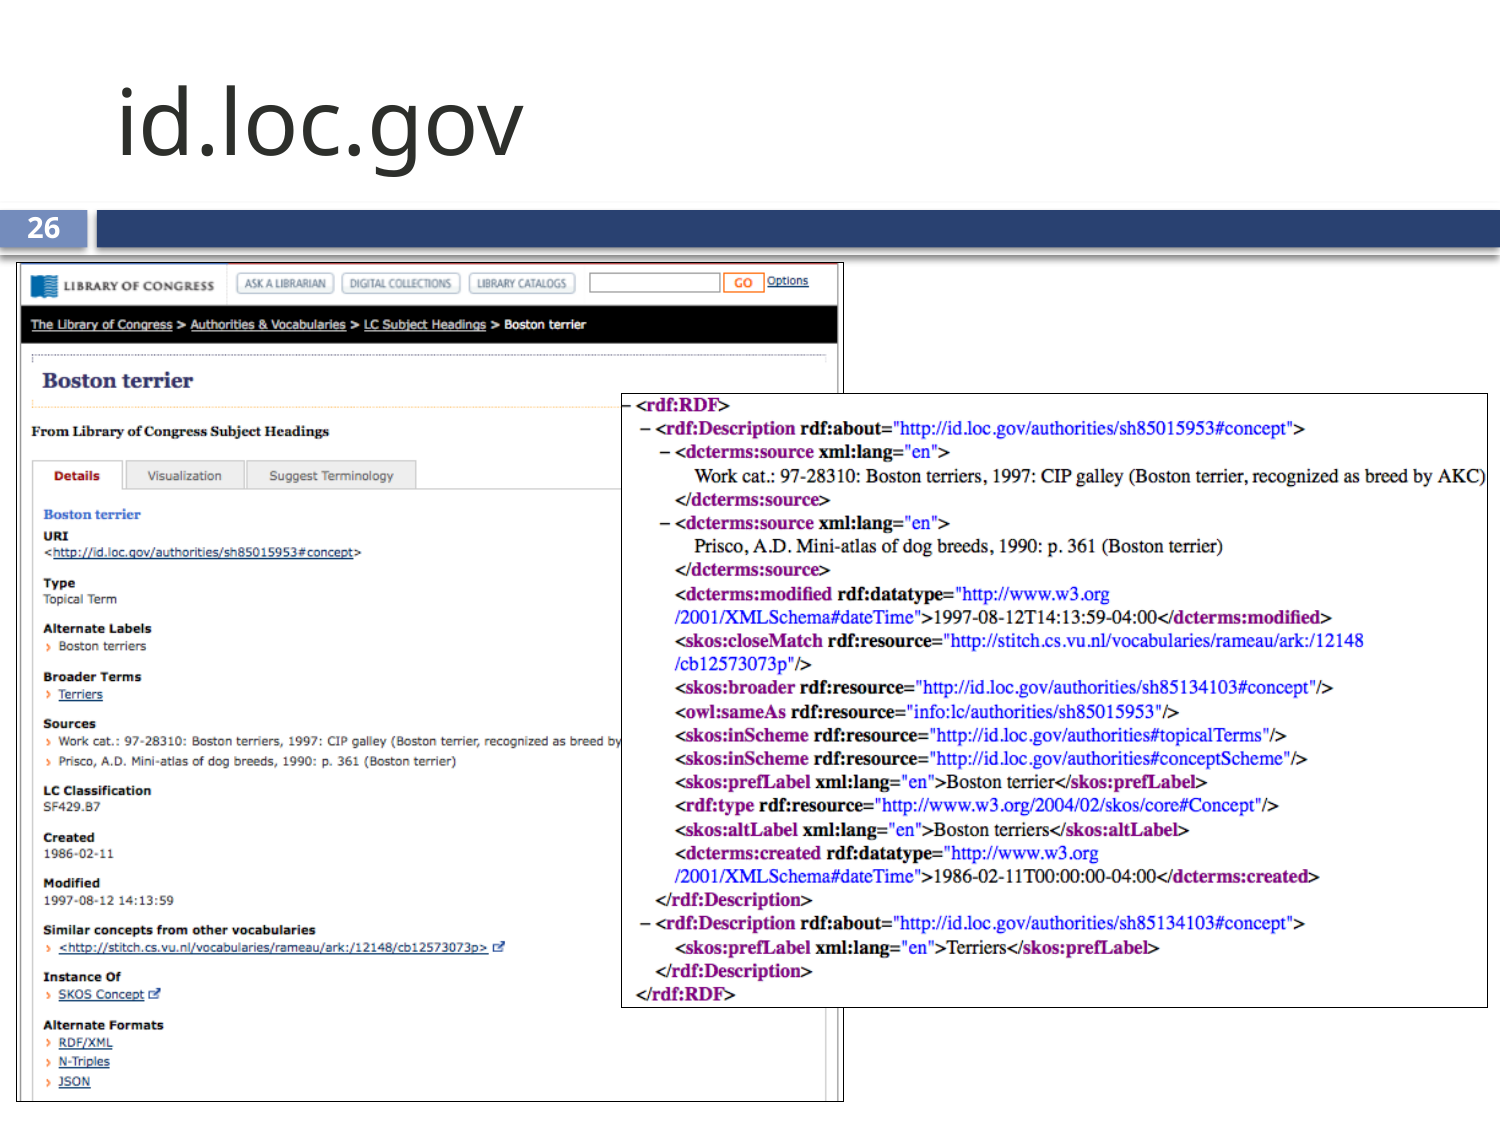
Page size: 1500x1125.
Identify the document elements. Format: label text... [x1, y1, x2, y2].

picture [16, 262, 1488, 1102]
title id.loc.gov [100, 37, 1438, 200]
slide_number 26 [0, 208, 88, 249]
